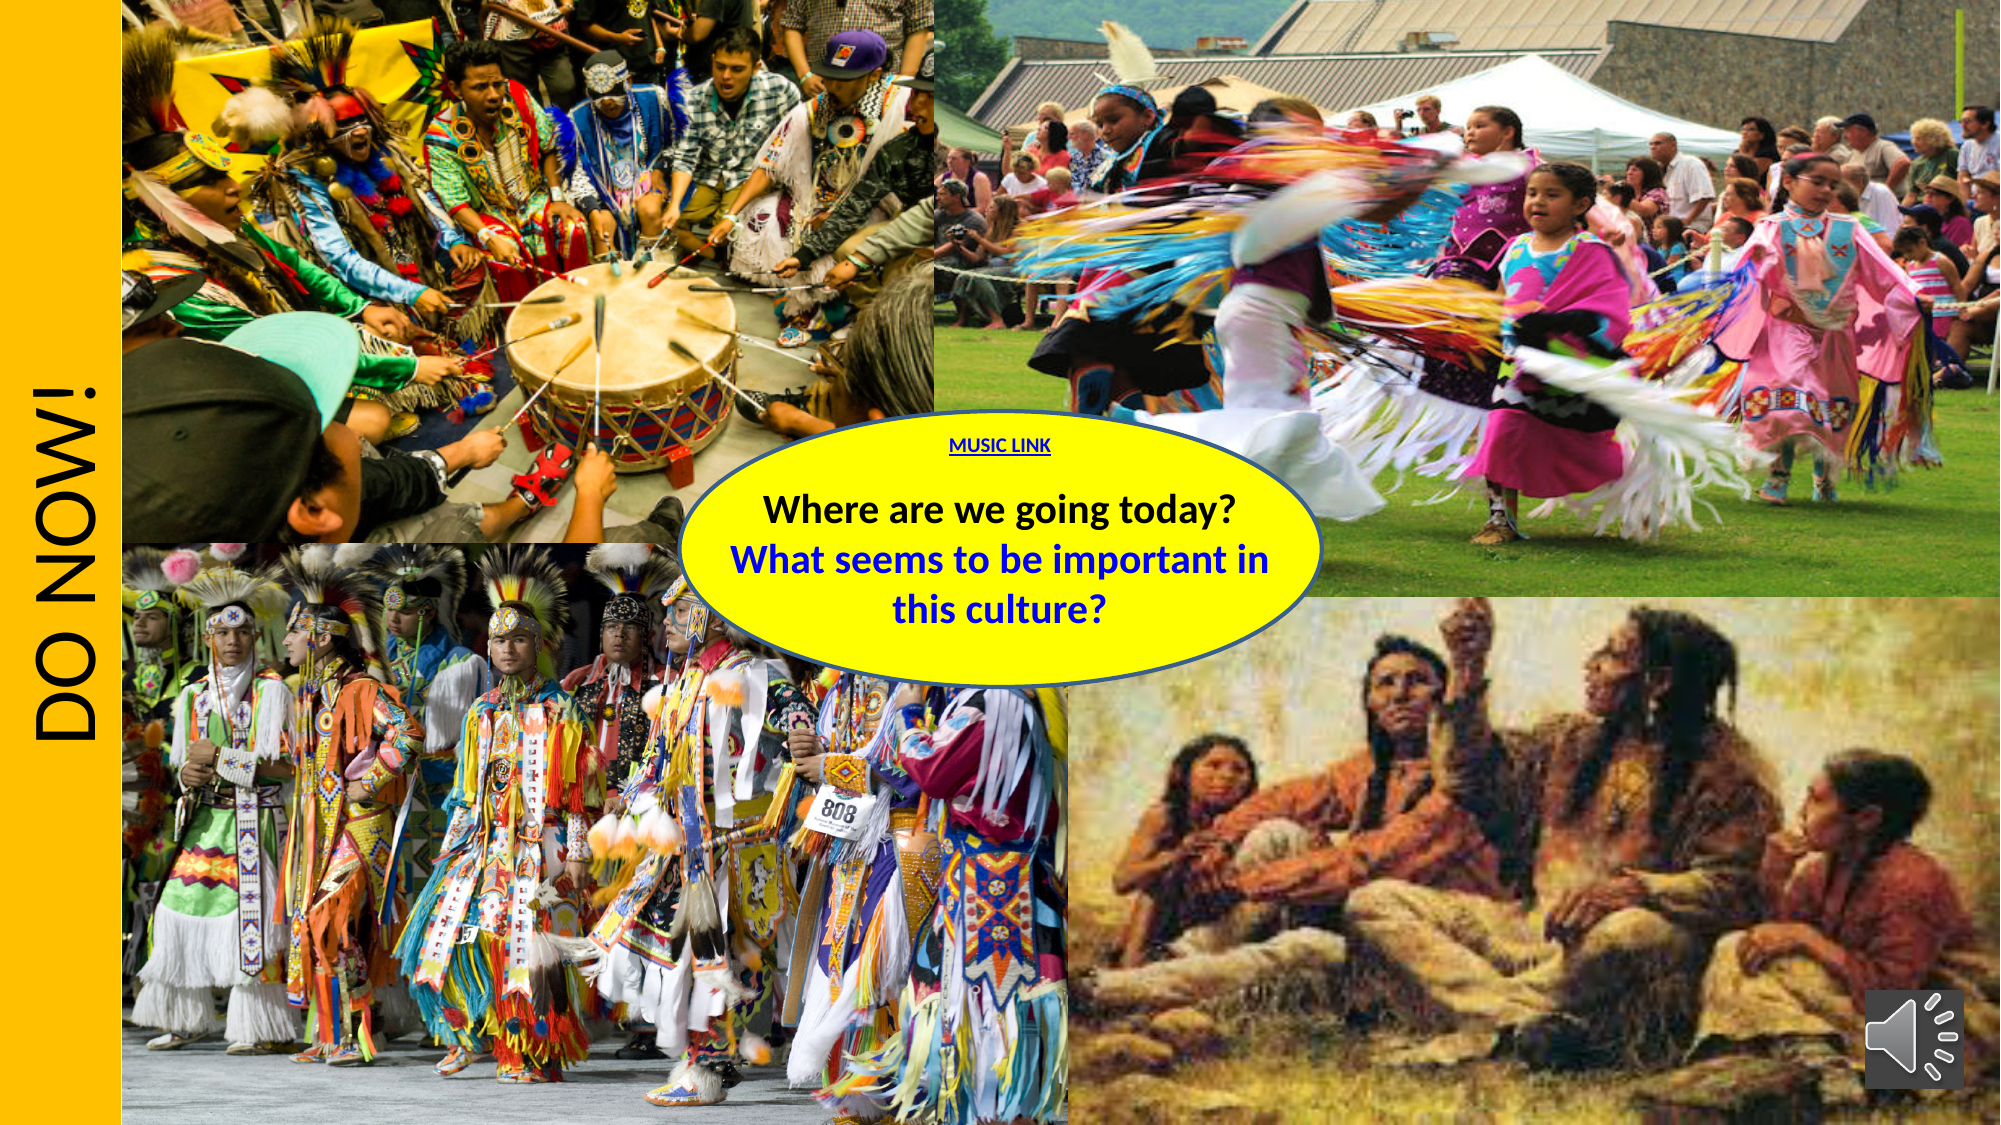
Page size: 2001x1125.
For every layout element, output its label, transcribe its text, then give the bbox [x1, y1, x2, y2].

picture [122, 0, 2000, 1125]
text_box DO NOW! [0, 0, 120, 1125]
